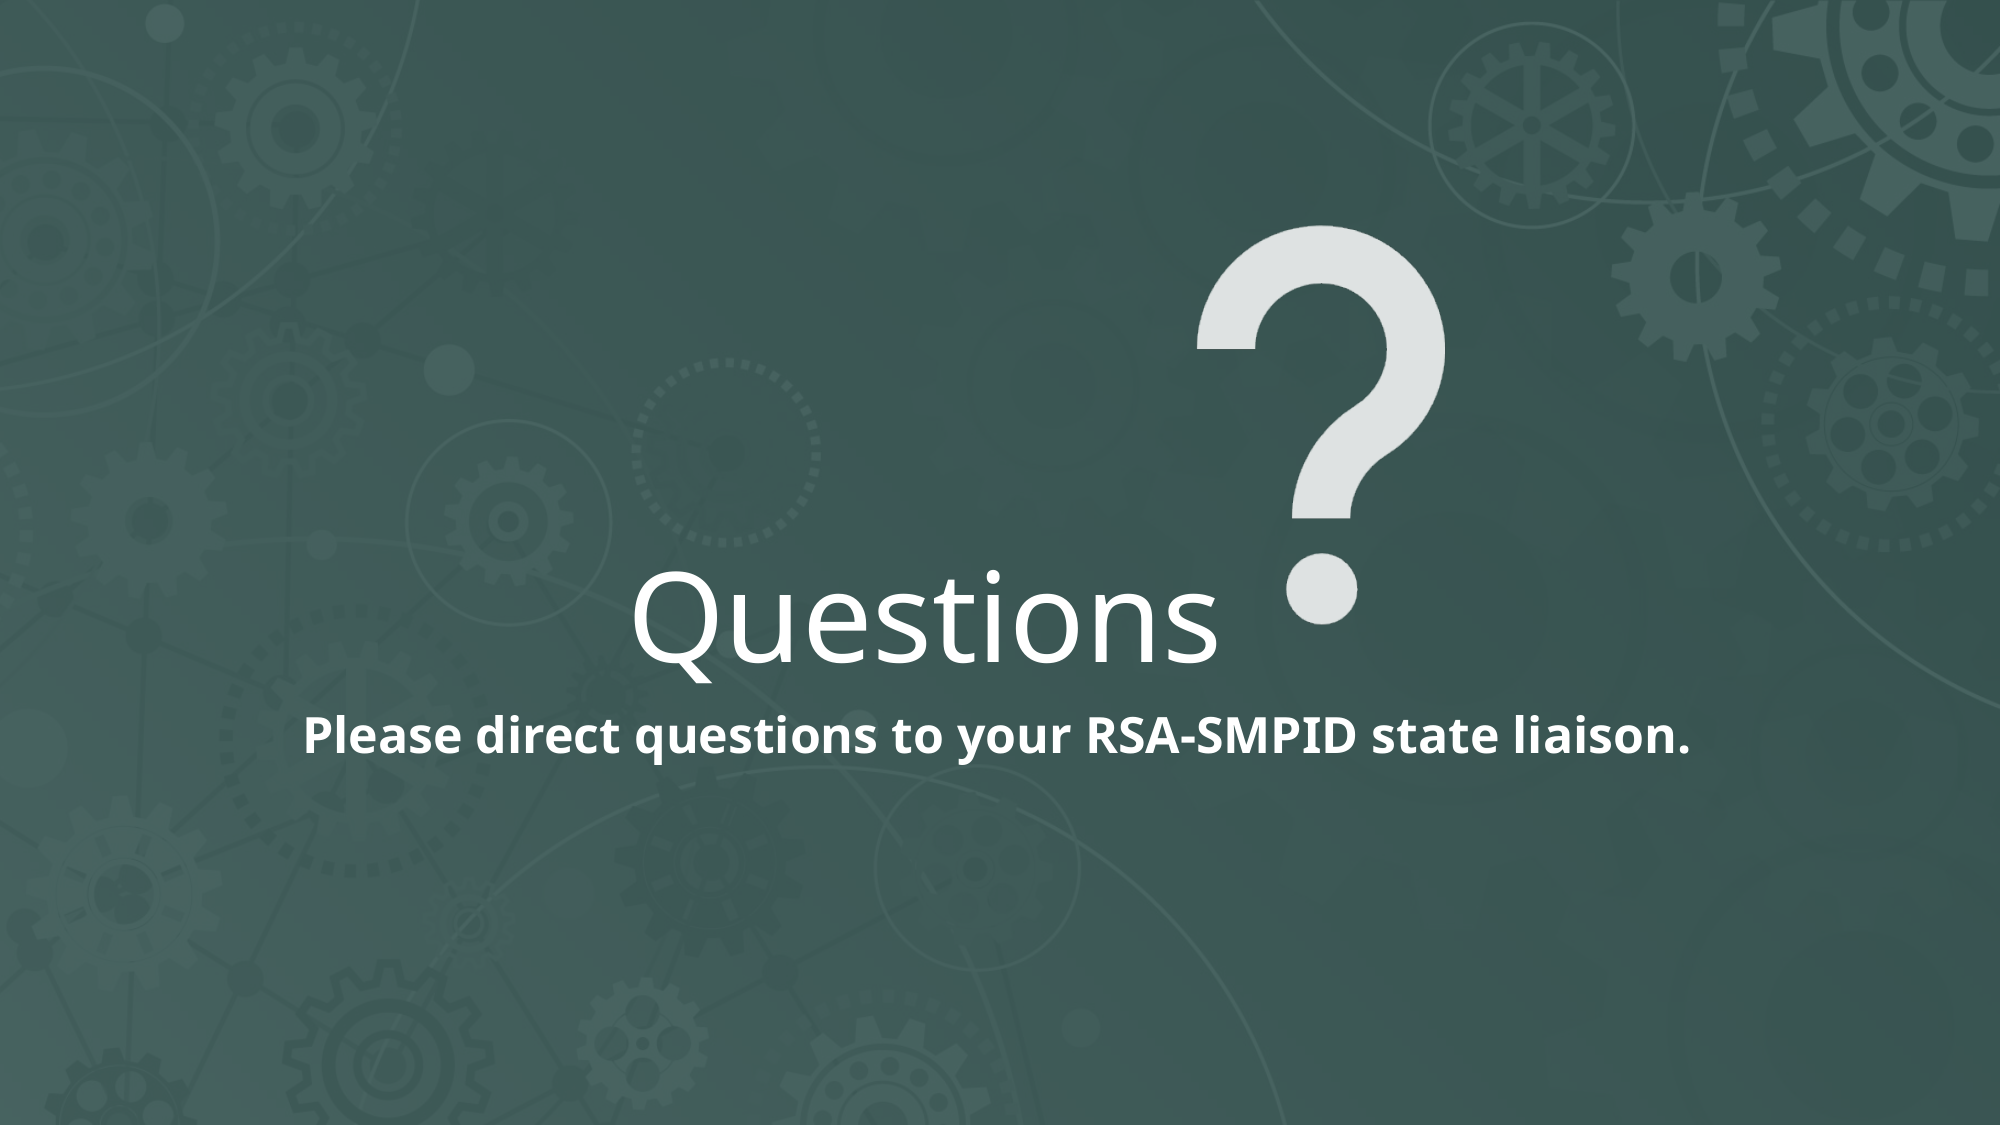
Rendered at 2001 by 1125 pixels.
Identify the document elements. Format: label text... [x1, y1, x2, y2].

picture [1087, 191, 1555, 659]
title Questions [603, 482, 1082, 643]
text_box Please direct questions to your RSA-SMPID state liaison. [287, 695, 1735, 771]
